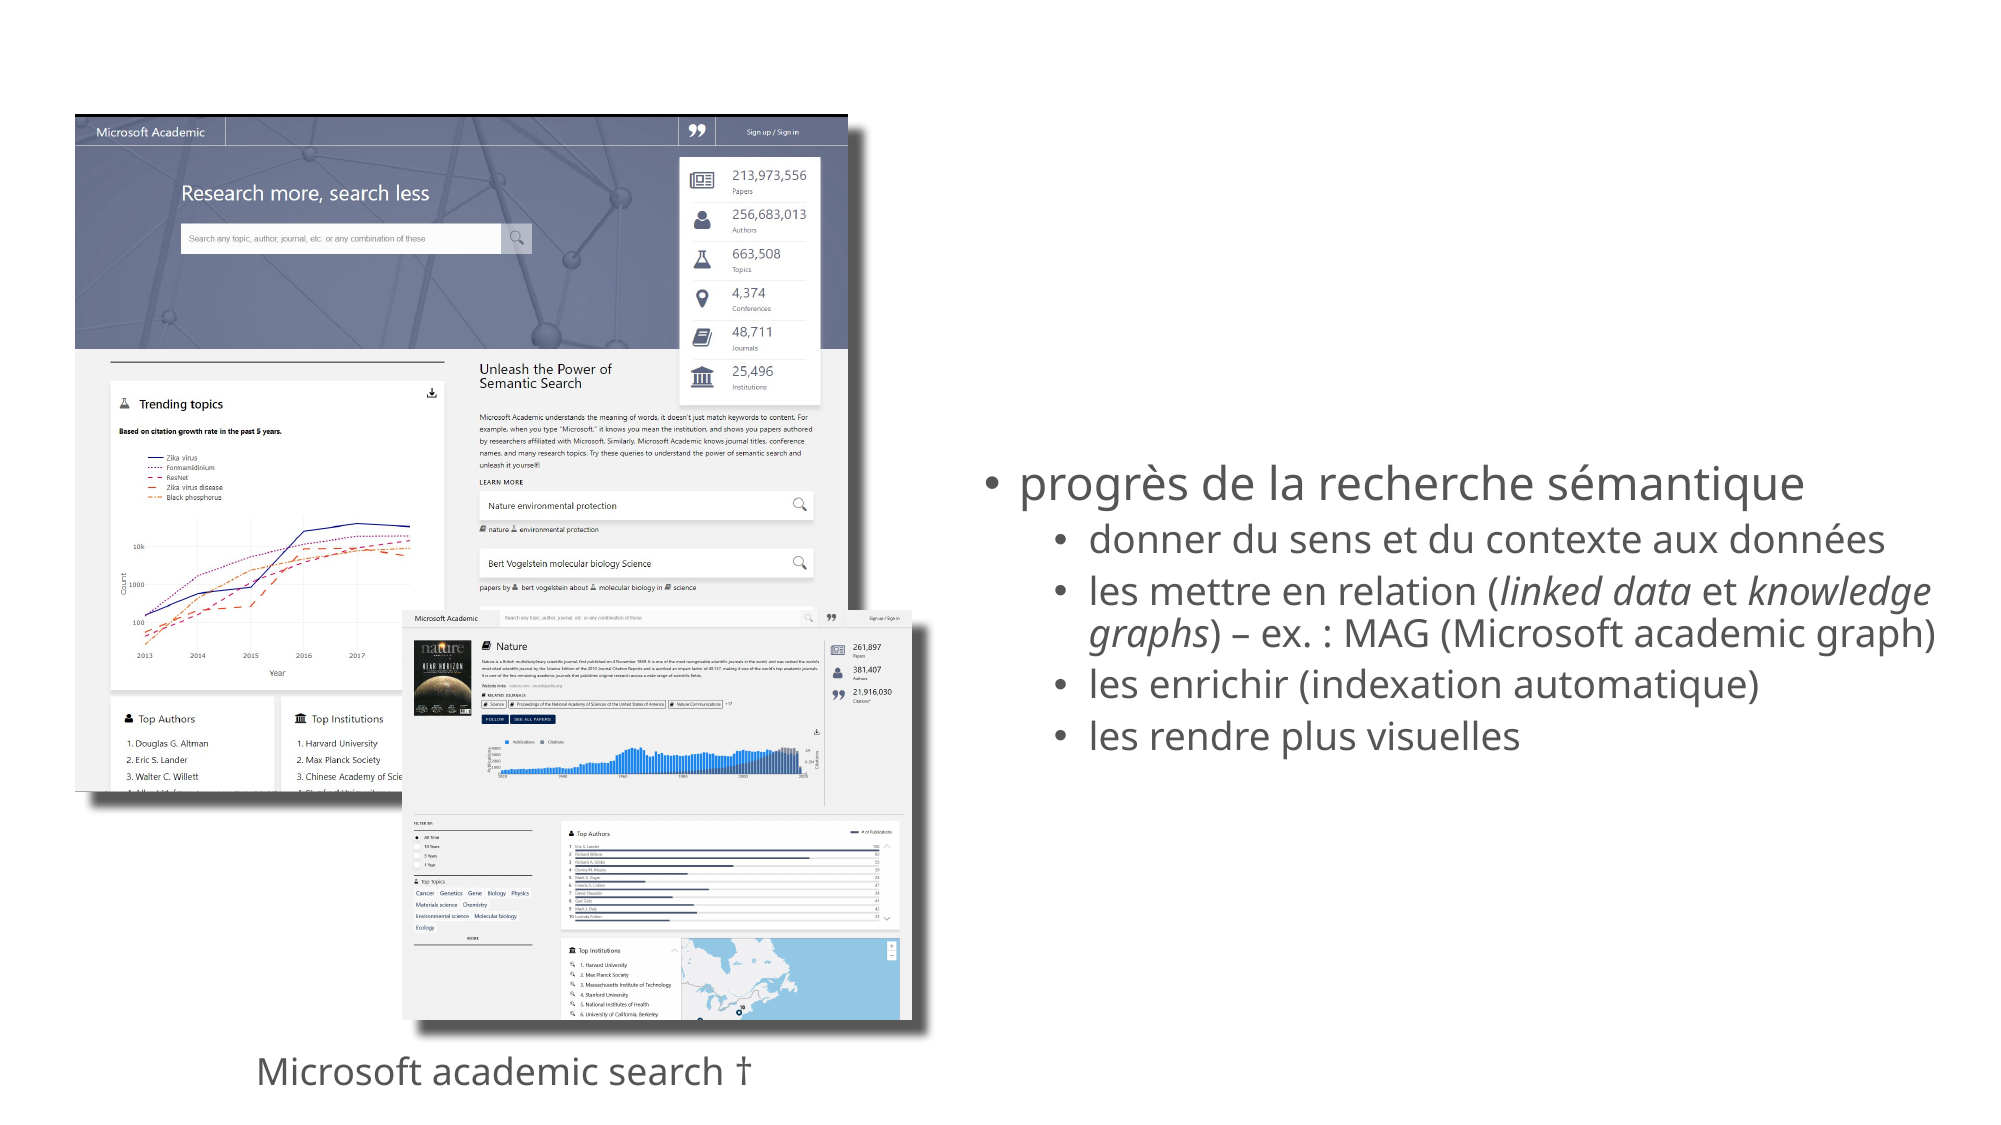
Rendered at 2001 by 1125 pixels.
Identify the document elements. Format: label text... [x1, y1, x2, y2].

picture [75, 113, 913, 1021]
list progrès de la recherche sémantique donner du sens et du contexte aux données les mettre en relation (linked data et knowledge graphs) – ex. : MAG (Microsoft academic graph) les enrichir (indexation automatique) les rendre plus visuelles [969, 452, 1960, 829]
text_box Microsoft academic search † [241, 1040, 890, 1101]
